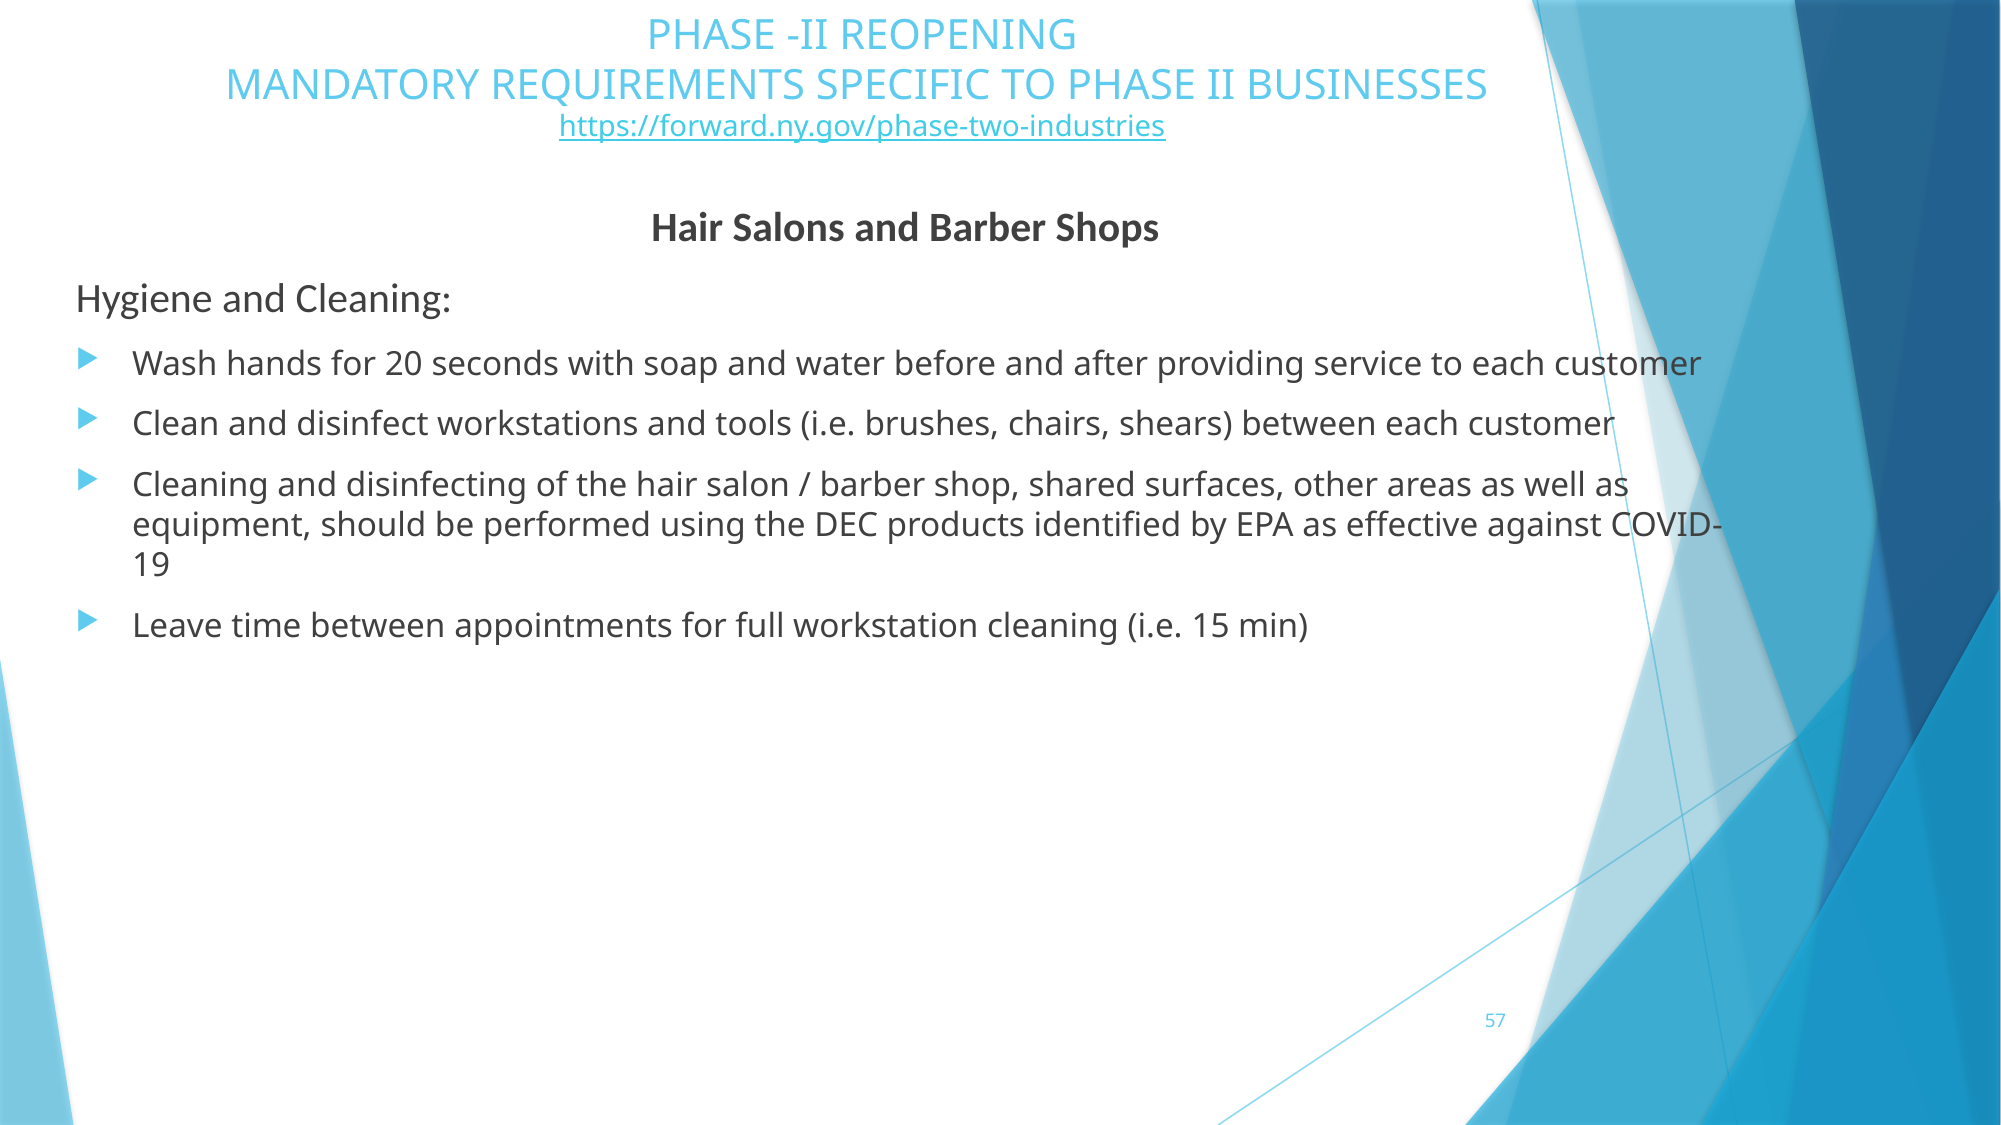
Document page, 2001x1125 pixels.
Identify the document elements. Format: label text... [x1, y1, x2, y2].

list Hair Salons and Barber Shops Hygiene and Cleaning: Wash hands for 20 seconds with soap and water before and after providing service to each customer Clean and disinfect workstations and tools (i.e. brushes, chairs, shears) between each customer Cleaning and disinfecting of the hair salon / barber shop, shared surfaces, other areas as well as equipment, should be performed using the DEC products identified by EPA as effective against COVID-19 Leave time between appointments for full workstation cleaning (i.e. 15 min) [60, 192, 1751, 1016]
title PHASE -II REOPENING MANDATORY REQUIREMENTS SPECIFIC TO PHASE II BUSINESSES https://forward.ny.gov/phase-two-industries [96, 0, 1628, 192]
slide_number 57 [1409, 991, 1522, 1051]
